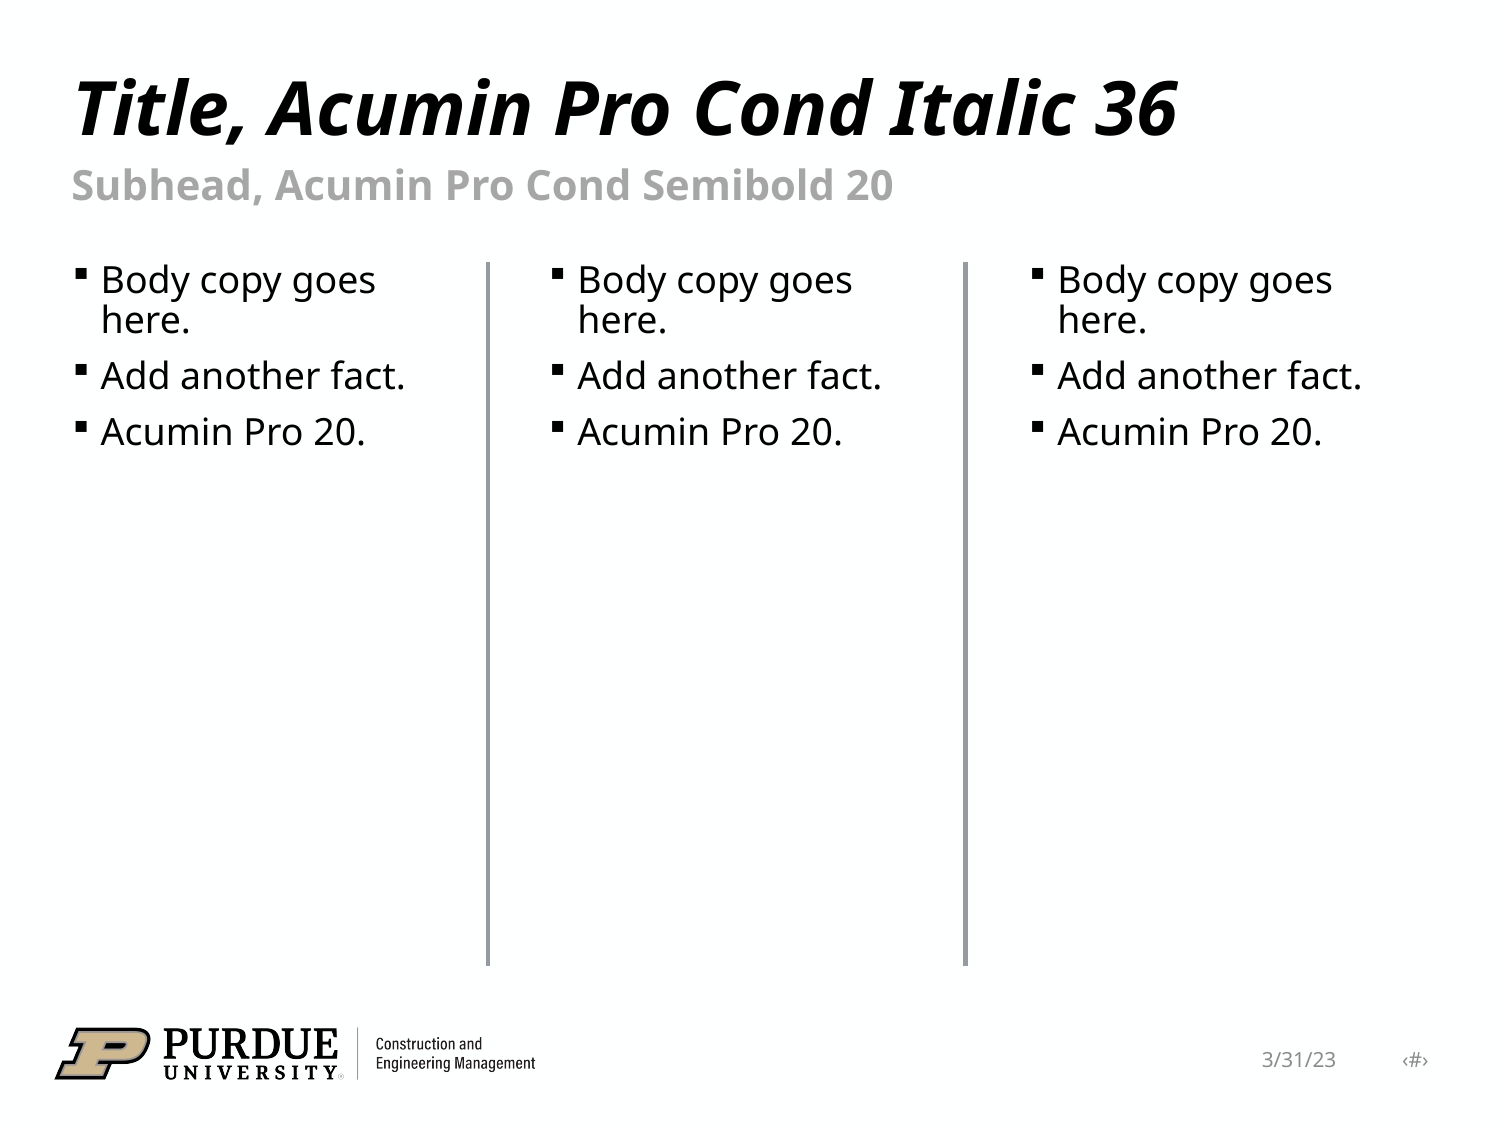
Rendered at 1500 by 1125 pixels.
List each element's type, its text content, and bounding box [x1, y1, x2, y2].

list Body copy goes here. Add another fact. Acumin Pro 20. [534, 253, 966, 974]
list Body copy goes here. Add another fact. Acumin Pro 20. [57, 253, 490, 974]
picture [54, 1025, 593, 1083]
list Body copy goes here. Add another fact. Acumin Pro 20. [1014, 253, 1446, 974]
list Subhead, Acumin Pro Cond Semibold 20 [56, 156, 1444, 217]
footer 3/31/23 ‹#› [1223, 1032, 1444, 1086]
title Title, Acumin Pro Cond Italic 36 [57, 63, 1444, 156]
